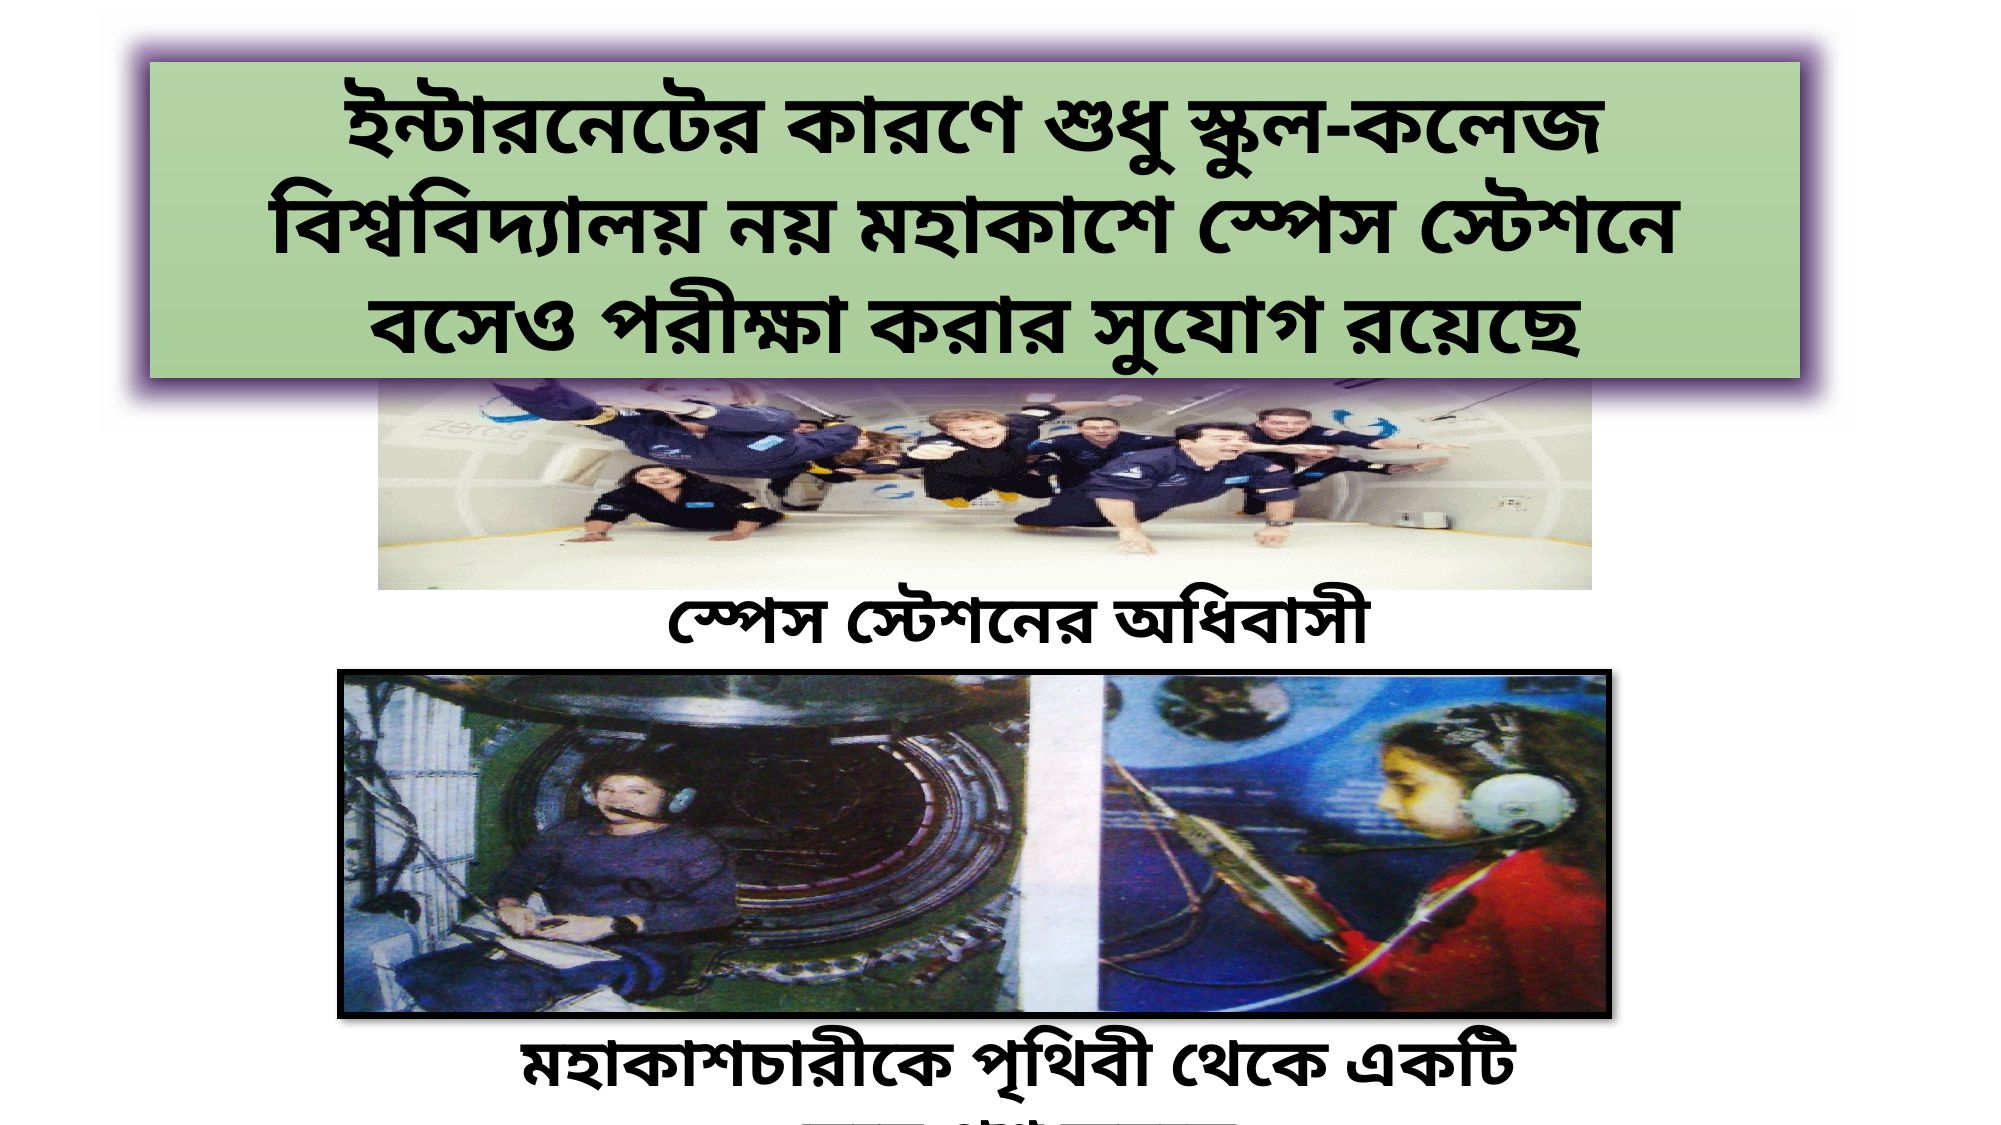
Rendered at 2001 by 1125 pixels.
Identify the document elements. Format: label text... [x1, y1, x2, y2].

text_box ইন্টারনেটের কারণে শুধু স্কুল-কলেজ বিশ্ববিদ্যালয় নয় মহাকাশে স্পেস স্টেশনে বসেও পরীক্ষা করার সুযোগ রয়েছে [149, 62, 1800, 378]
picture [343, 674, 1607, 1013]
picture [378, 314, 1592, 590]
text_box স্পেস স্টেশনের অধিবাসী [556, 590, 1482, 664]
text_box মহাকাশচারীকে পৃথিবী থেকে একটি মেয়ে প্রশ্ন করছে [449, 1013, 1588, 1125]
